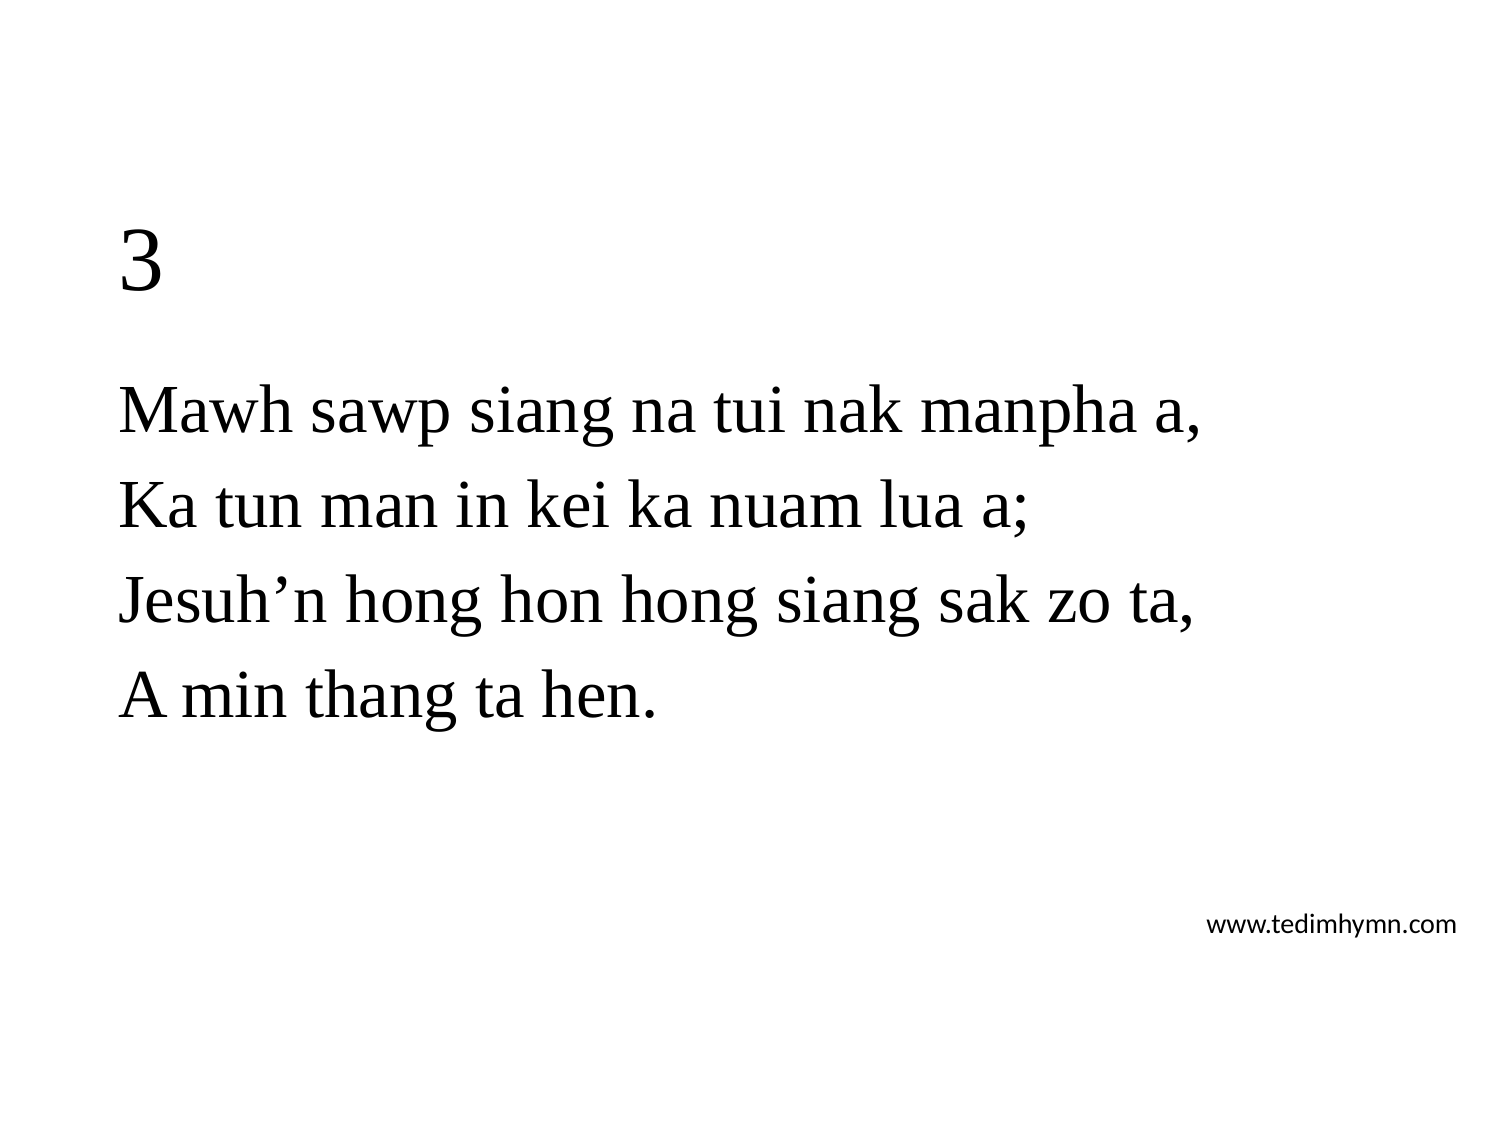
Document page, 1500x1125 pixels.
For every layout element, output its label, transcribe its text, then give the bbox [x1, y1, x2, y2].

title 3 [103, 200, 1397, 322]
text_box www.tedimhymn.com [1191, 897, 1500, 947]
list Mawh sawp siang na tui nak manpha a, Ka tun man in kei ka nuam lua a; Jesuh’n hong hon hong siang sak zo ta, A min thang ta hen. [103, 365, 1397, 901]
